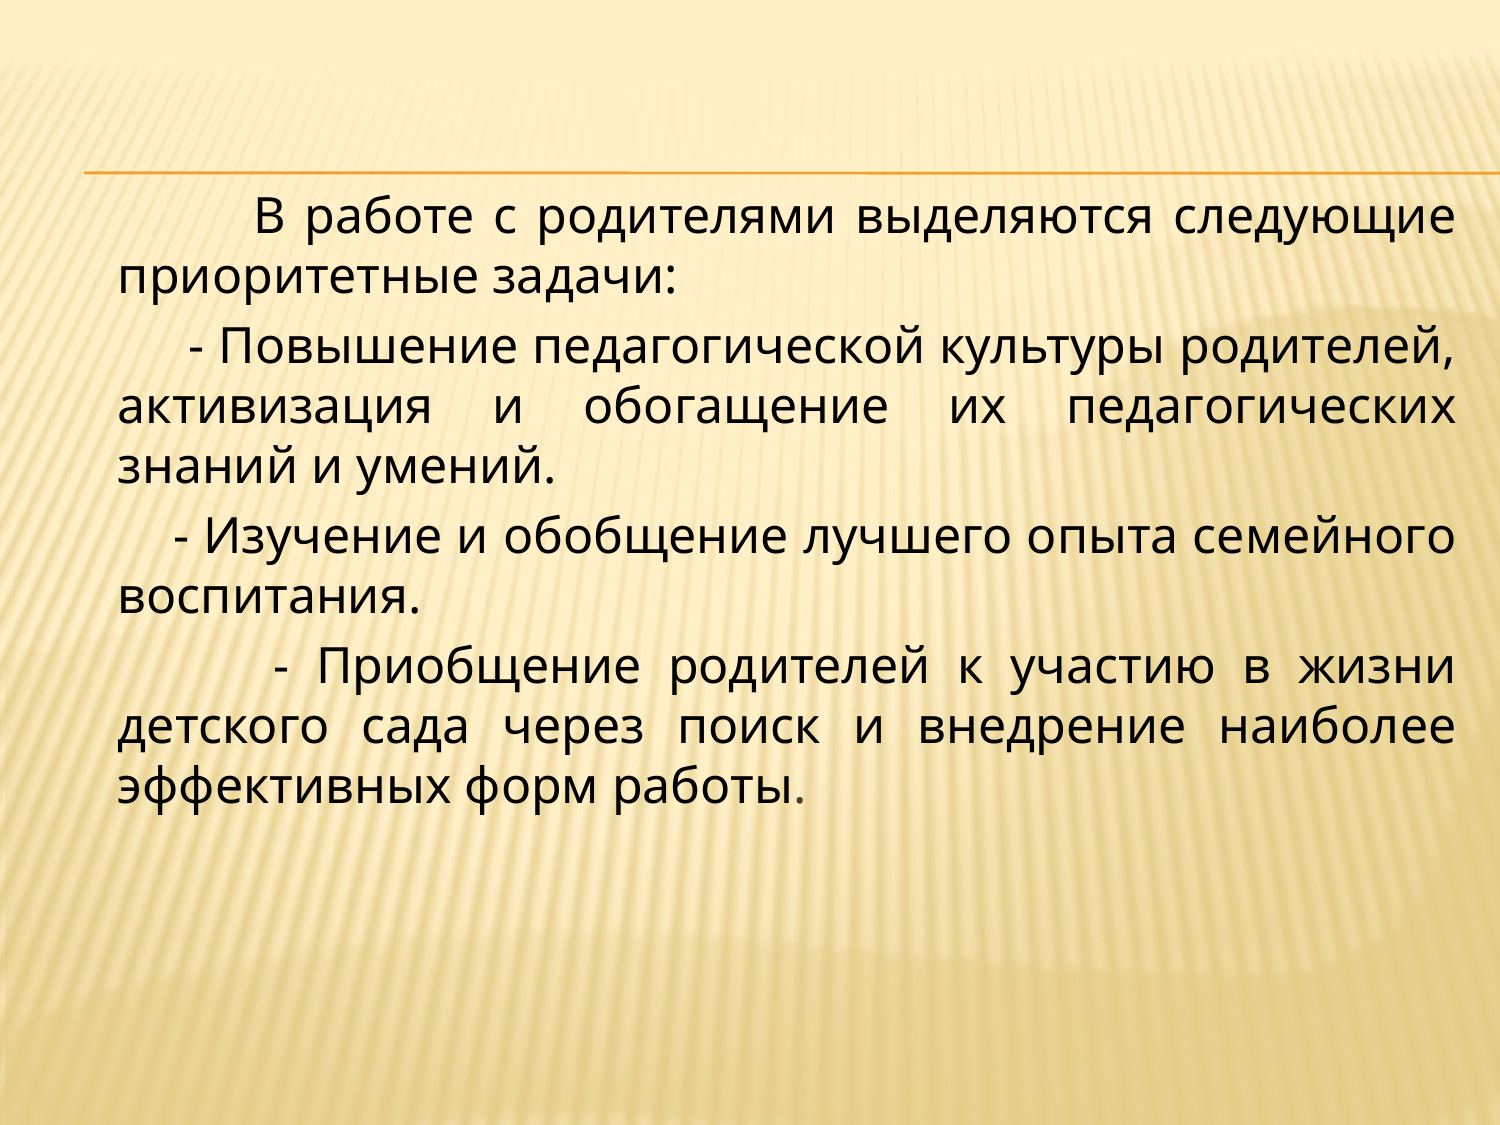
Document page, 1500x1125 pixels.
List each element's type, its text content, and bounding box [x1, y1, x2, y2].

list В работе с родителями выделяются следующие приоритетные задачи: - Повышение педагогической культуры родителей, активизация и обогащение их педагогических знаний и умений. - Изучение и обобщение лучшего опыта семейного воспитания. - Приобщение родителей к участию в жизни детского сада через поиск и внедрение наиболее эффективных форм работы. [46, 175, 1472, 919]
